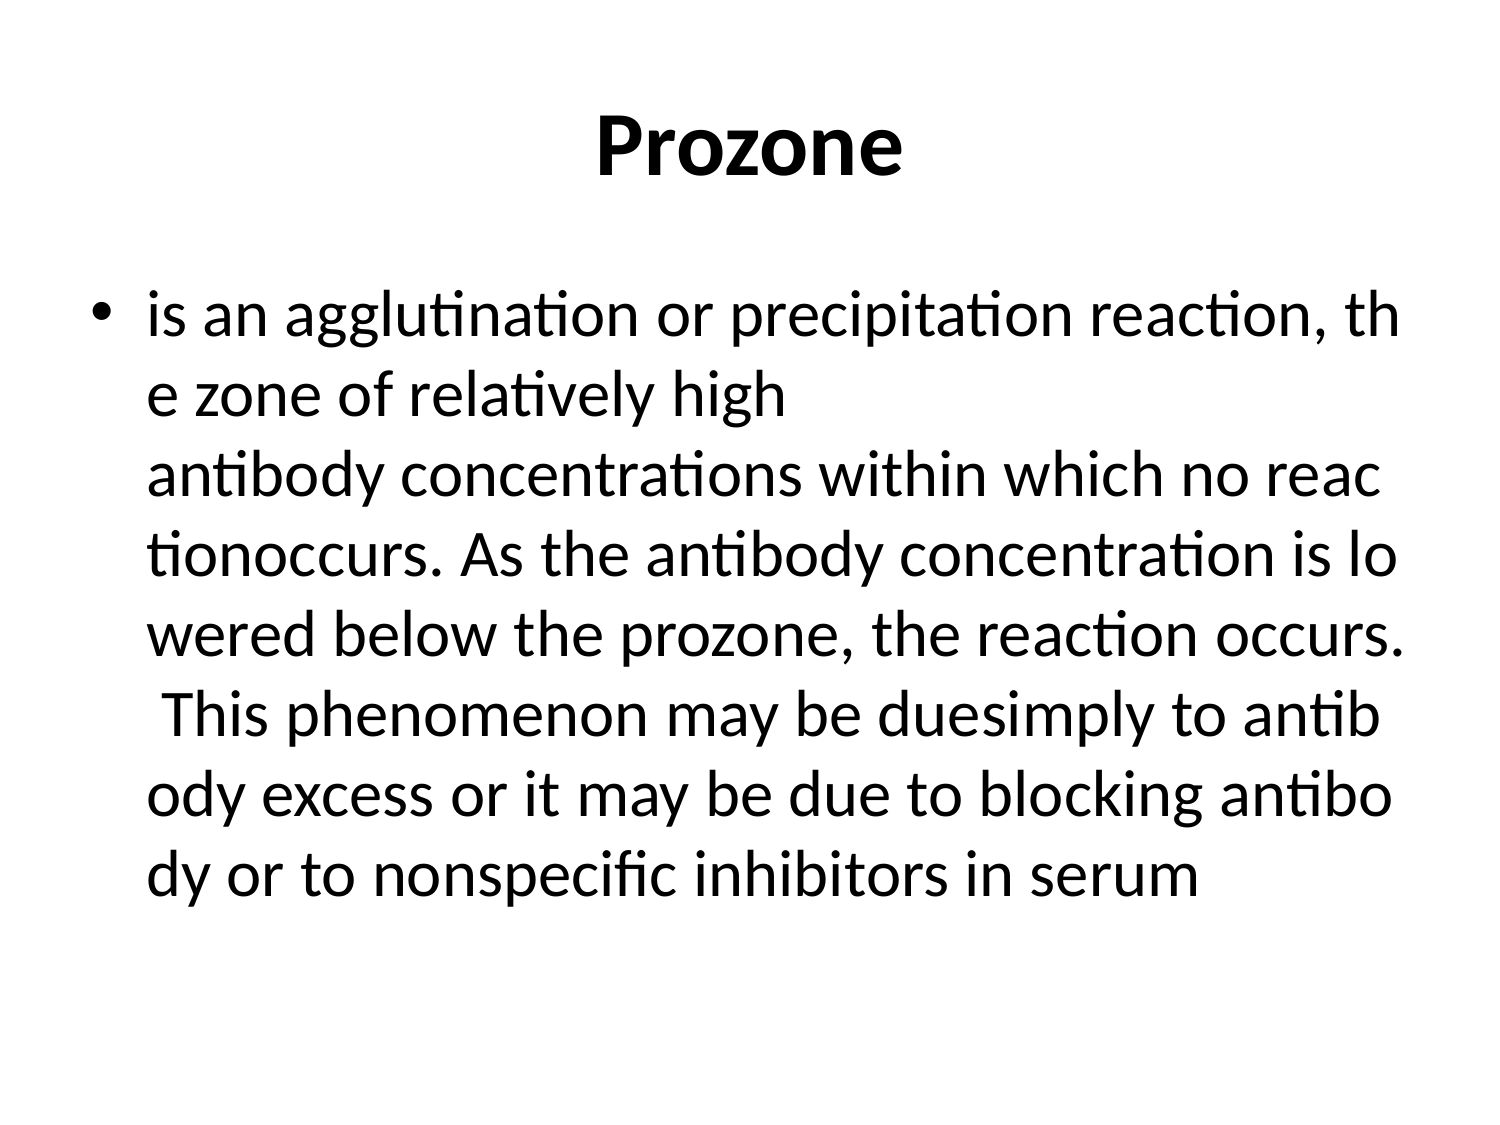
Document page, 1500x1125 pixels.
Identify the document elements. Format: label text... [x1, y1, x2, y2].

title Prozone [75, 45, 1425, 233]
list is an agglutination or precipitation reaction, the zone of relatively high antibody concentrations within which no reactionoccurs. As the antibody concentration is lowered below the prozone, the reaction occurs. This phenomenon may be duesimply to antibody excess or it may be due to blocking antibody or to nonspecific inhibitors in serum [75, 262, 1425, 1005]
